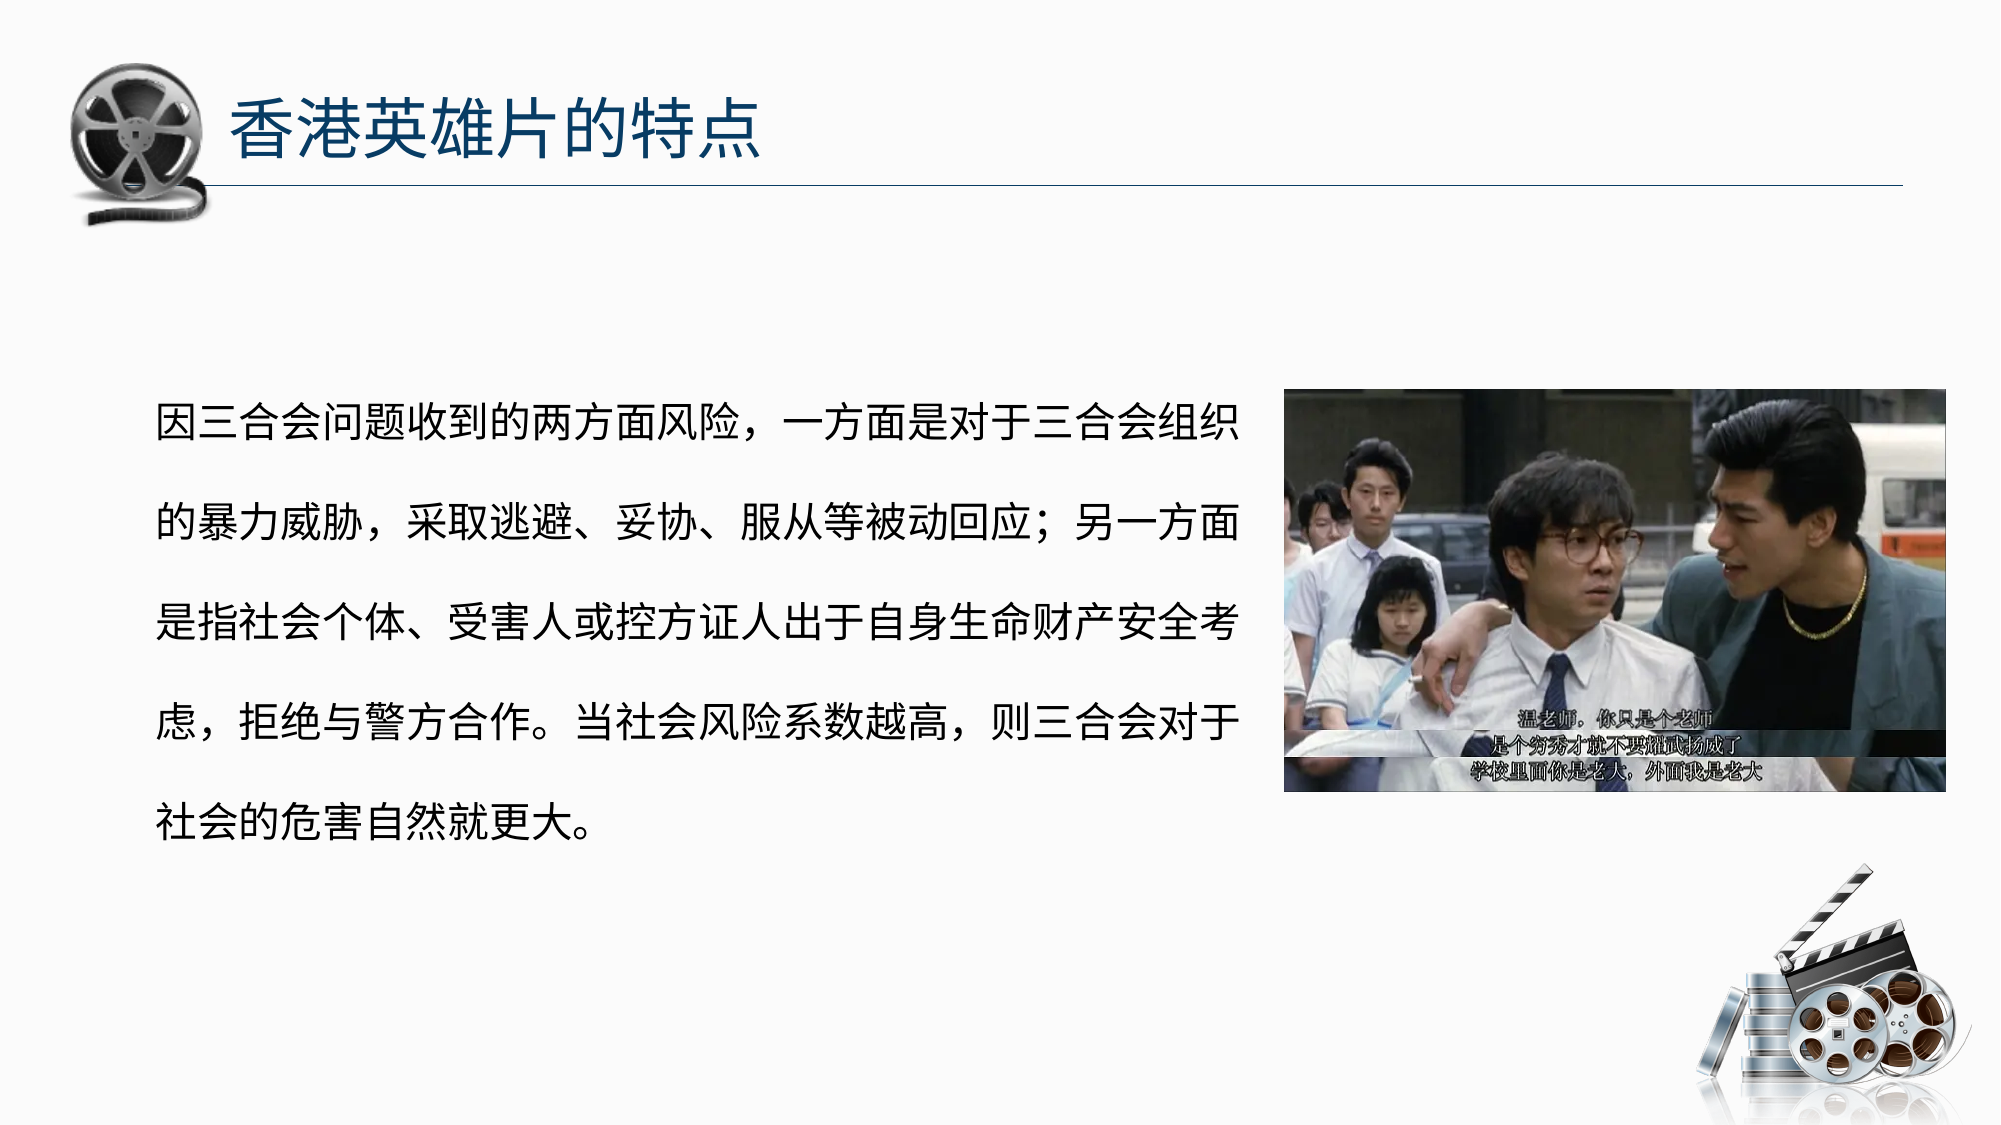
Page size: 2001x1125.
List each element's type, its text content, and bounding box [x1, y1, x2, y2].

text_box 香港英雄片的特点 [214, 79, 1285, 175]
picture [0, 0, 2000, 1125]
text_box 因三合会问题收到的两方面风险，一方面是对于三合会组织的暴力威胁，采取逃避、妥协、服从等被动回应；另一方面是指社会个体、受害人或控方证人出于自身生命财产安全考虑，拒绝与警方合作。当社会风险系数越高，则三合会对于社会的危害自然就更大。 [140, 338, 1256, 854]
